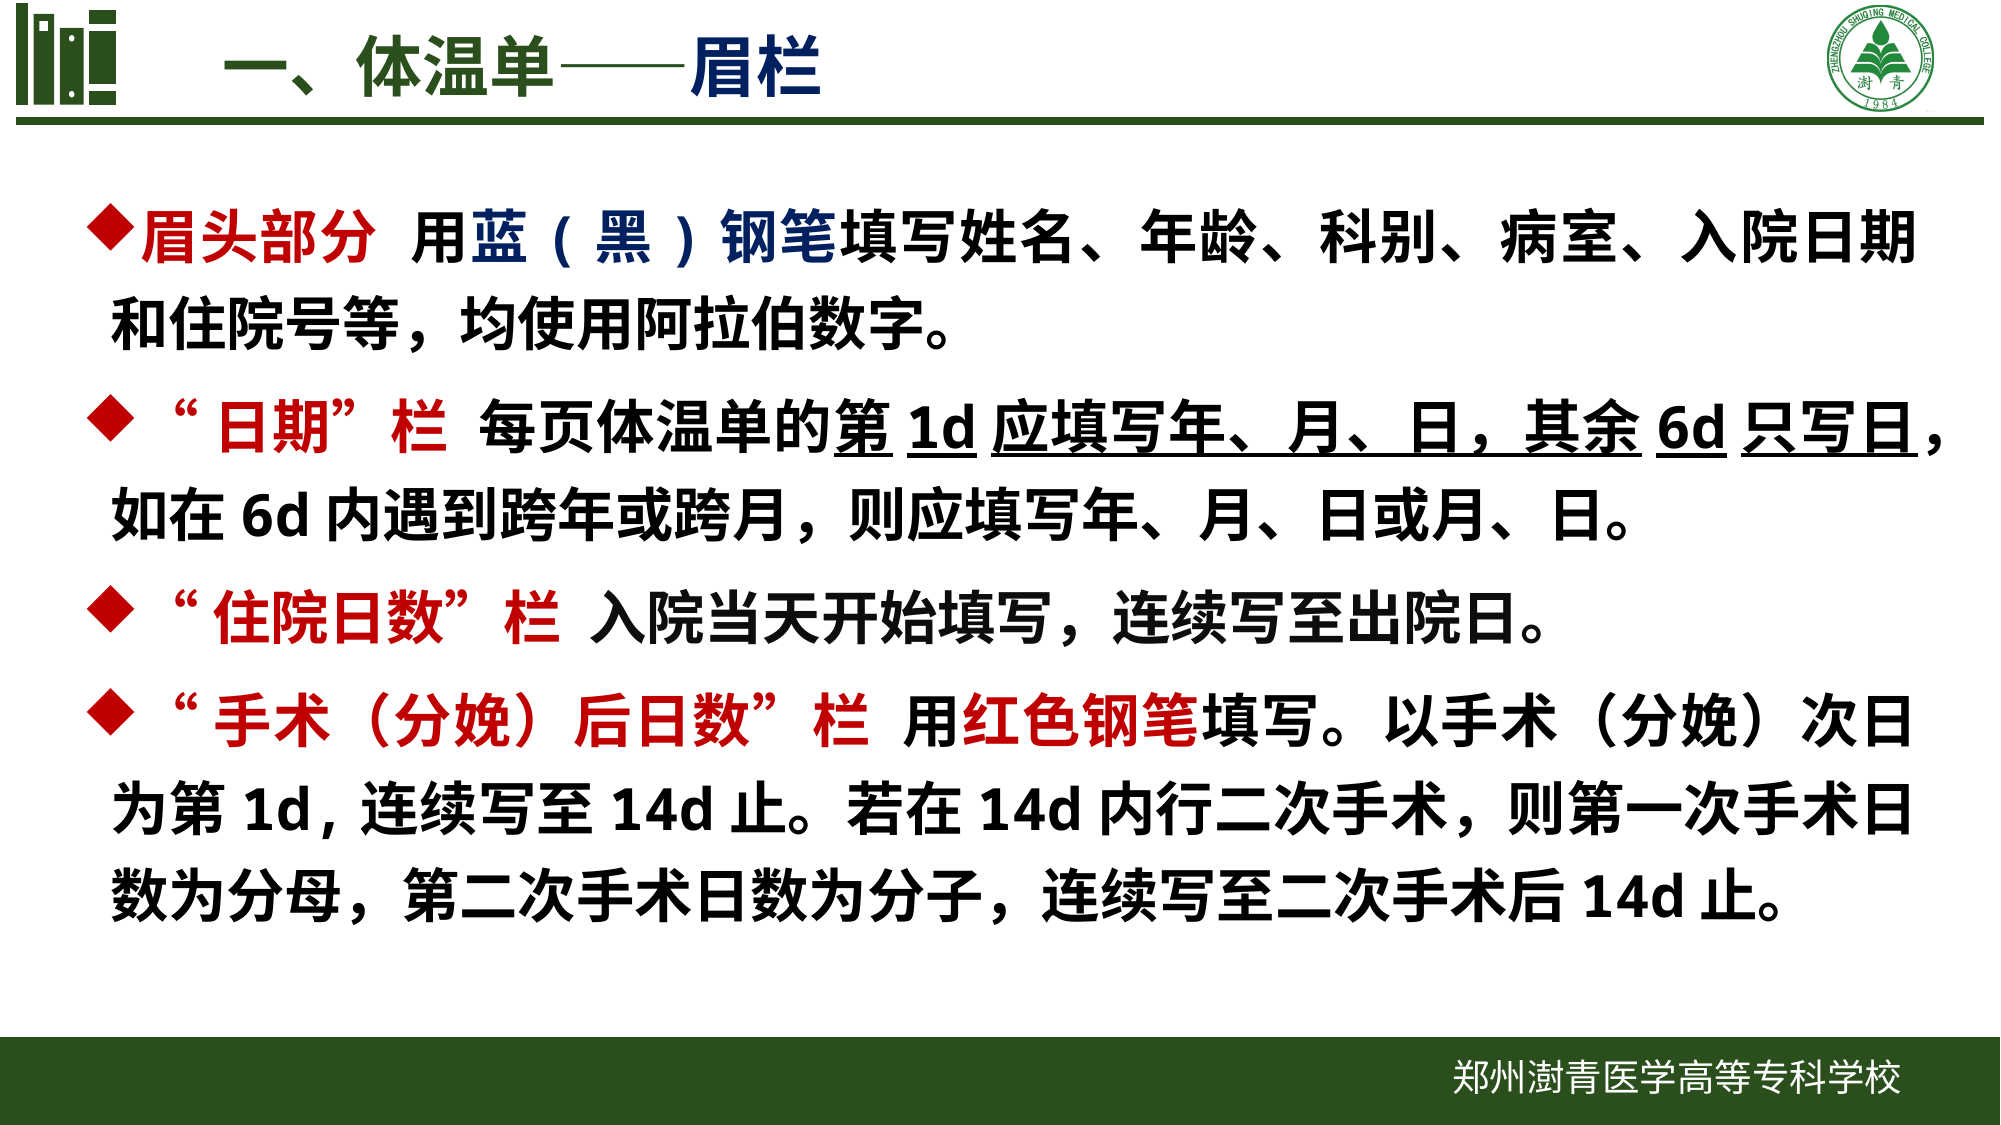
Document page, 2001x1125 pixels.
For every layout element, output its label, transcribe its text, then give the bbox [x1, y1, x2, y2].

list 一、体温单——眉栏 [207, 17, 1437, 112]
text_box 眉头部分 用蓝(黑)钢笔填写姓名、年龄、科别、病室、入院日期和住院号等，均使用阿拉伯数字。 “日期”栏 每页体温单的第1d应填写年、月、日，其余6d只写日，如在6d内遇到跨年或跨月，则应填写年、月、日或月、日。 “住院日数”栏 入院当天开始填写，连续写至出院日。 “手术（分娩）后日数”栏 用红色钢笔填写。以手术（分娩）次日为第1d,连续写至14d止。若在14d内行二次手术，则第一次手术日数为分母，第二次手术日数为分子，连续写至二次手术后14d止。 [66, 174, 1934, 950]
picture [1827, 5, 1934, 112]
text_box 郑州澍青医学高等专科学校 [1437, 1046, 2000, 1116]
